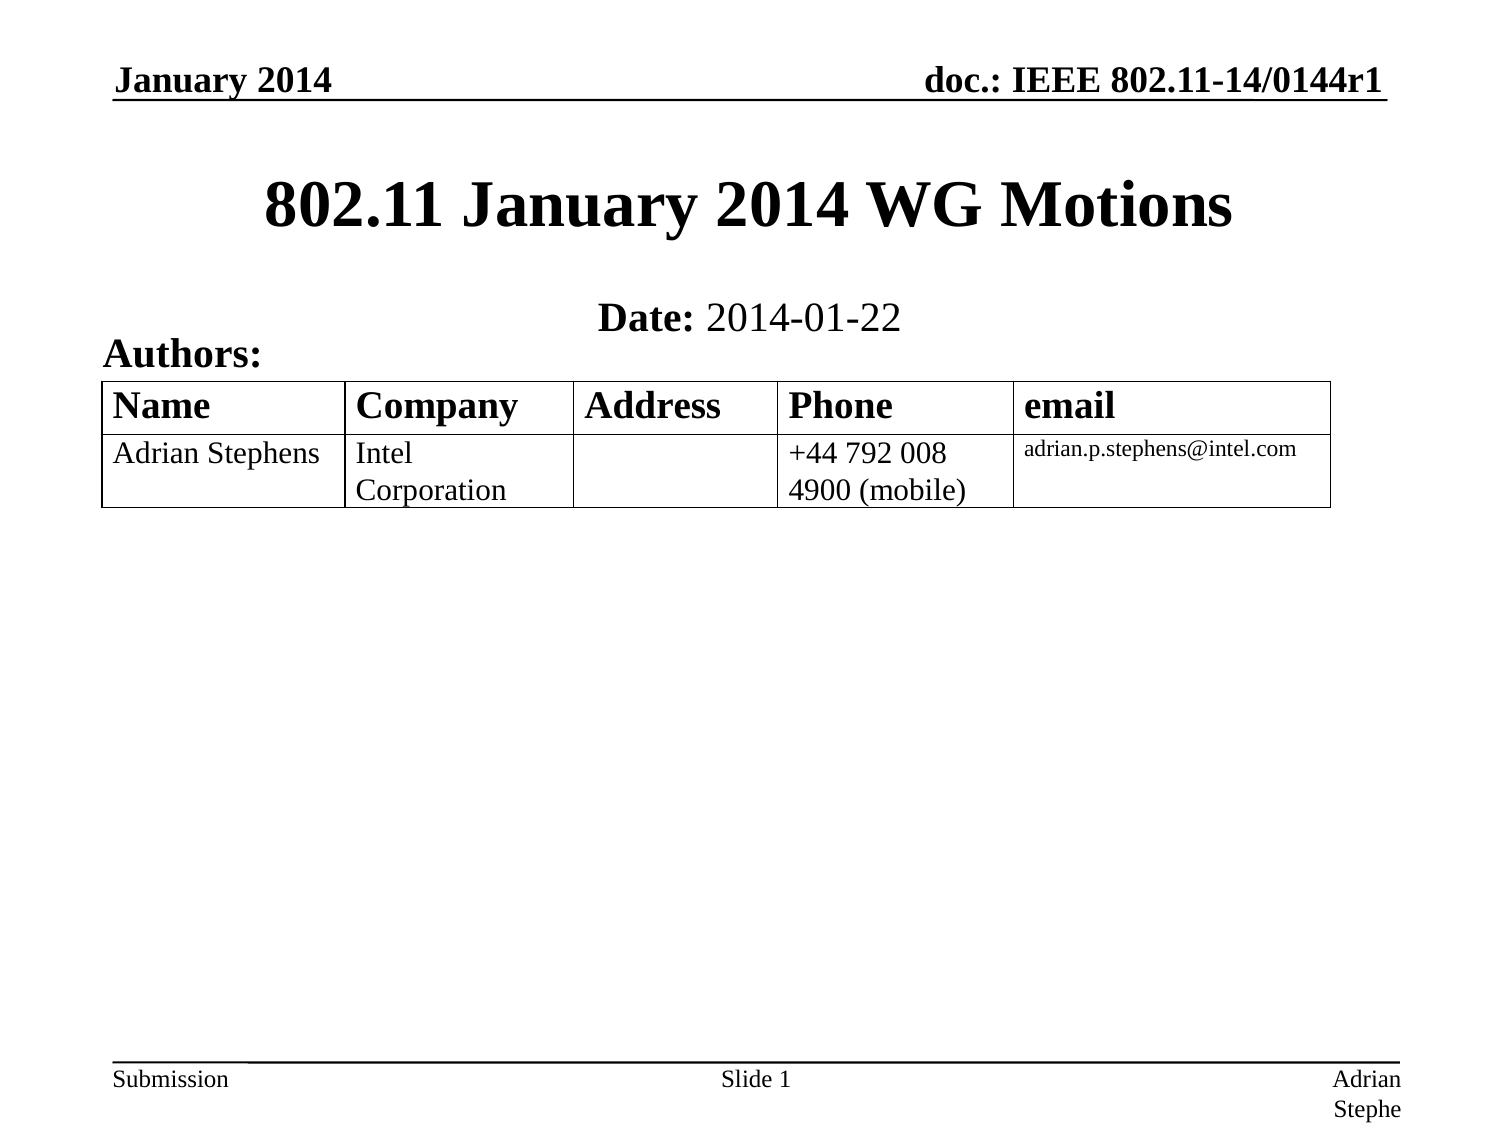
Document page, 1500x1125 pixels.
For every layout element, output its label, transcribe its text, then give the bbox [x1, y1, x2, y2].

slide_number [114, 54, 374, 101]
text_box Authors: [87, 318, 325, 380]
footer Adrian Stephens, Intel Corporation [1324, 1061, 1402, 1093]
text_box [87, 380, 1363, 810]
slide_number Slide 1 [712, 1061, 800, 1093]
title 802.11 January 2014 WG Motions [112, 112, 1388, 287]
list Date: 2014-01-22 [112, 287, 1388, 350]
